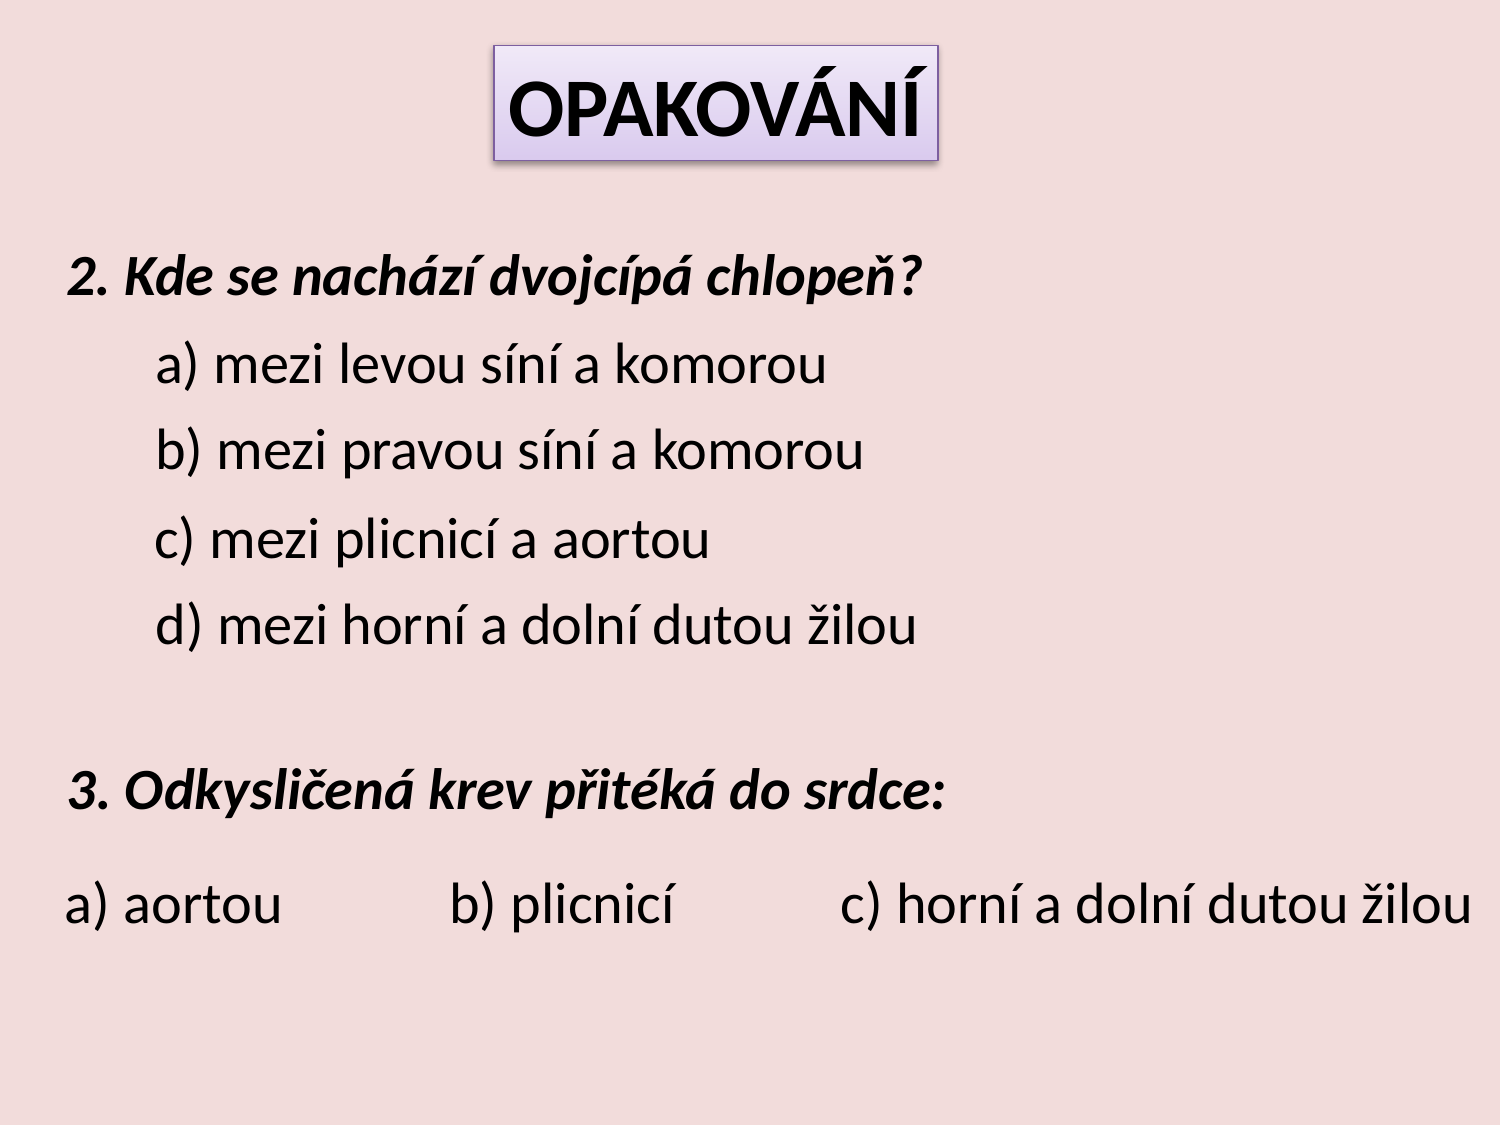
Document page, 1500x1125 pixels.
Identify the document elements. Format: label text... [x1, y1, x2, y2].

text_box 3. Odkysličená krev přitéká do srdce: [52, 743, 963, 829]
text_box a) aortou [49, 857, 298, 943]
text_box a) mezi levou síní a komorou [140, 318, 843, 403]
text_box b) mezi pravou síní a komorou [140, 403, 881, 489]
text_box OPAKOVÁNÍ [493, 45, 939, 161]
text_box d) mezi horní a dolní dutou žilou [141, 578, 934, 664]
text_box b) plicnicí [434, 857, 690, 943]
text_box 2. Kde se nachází dvojcípá chlopeň? [51, 229, 939, 315]
text_box c) horní a dolní dutou žilou [825, 857, 1488, 943]
text_box c) mezi plicnicí a aortou [139, 493, 727, 578]
